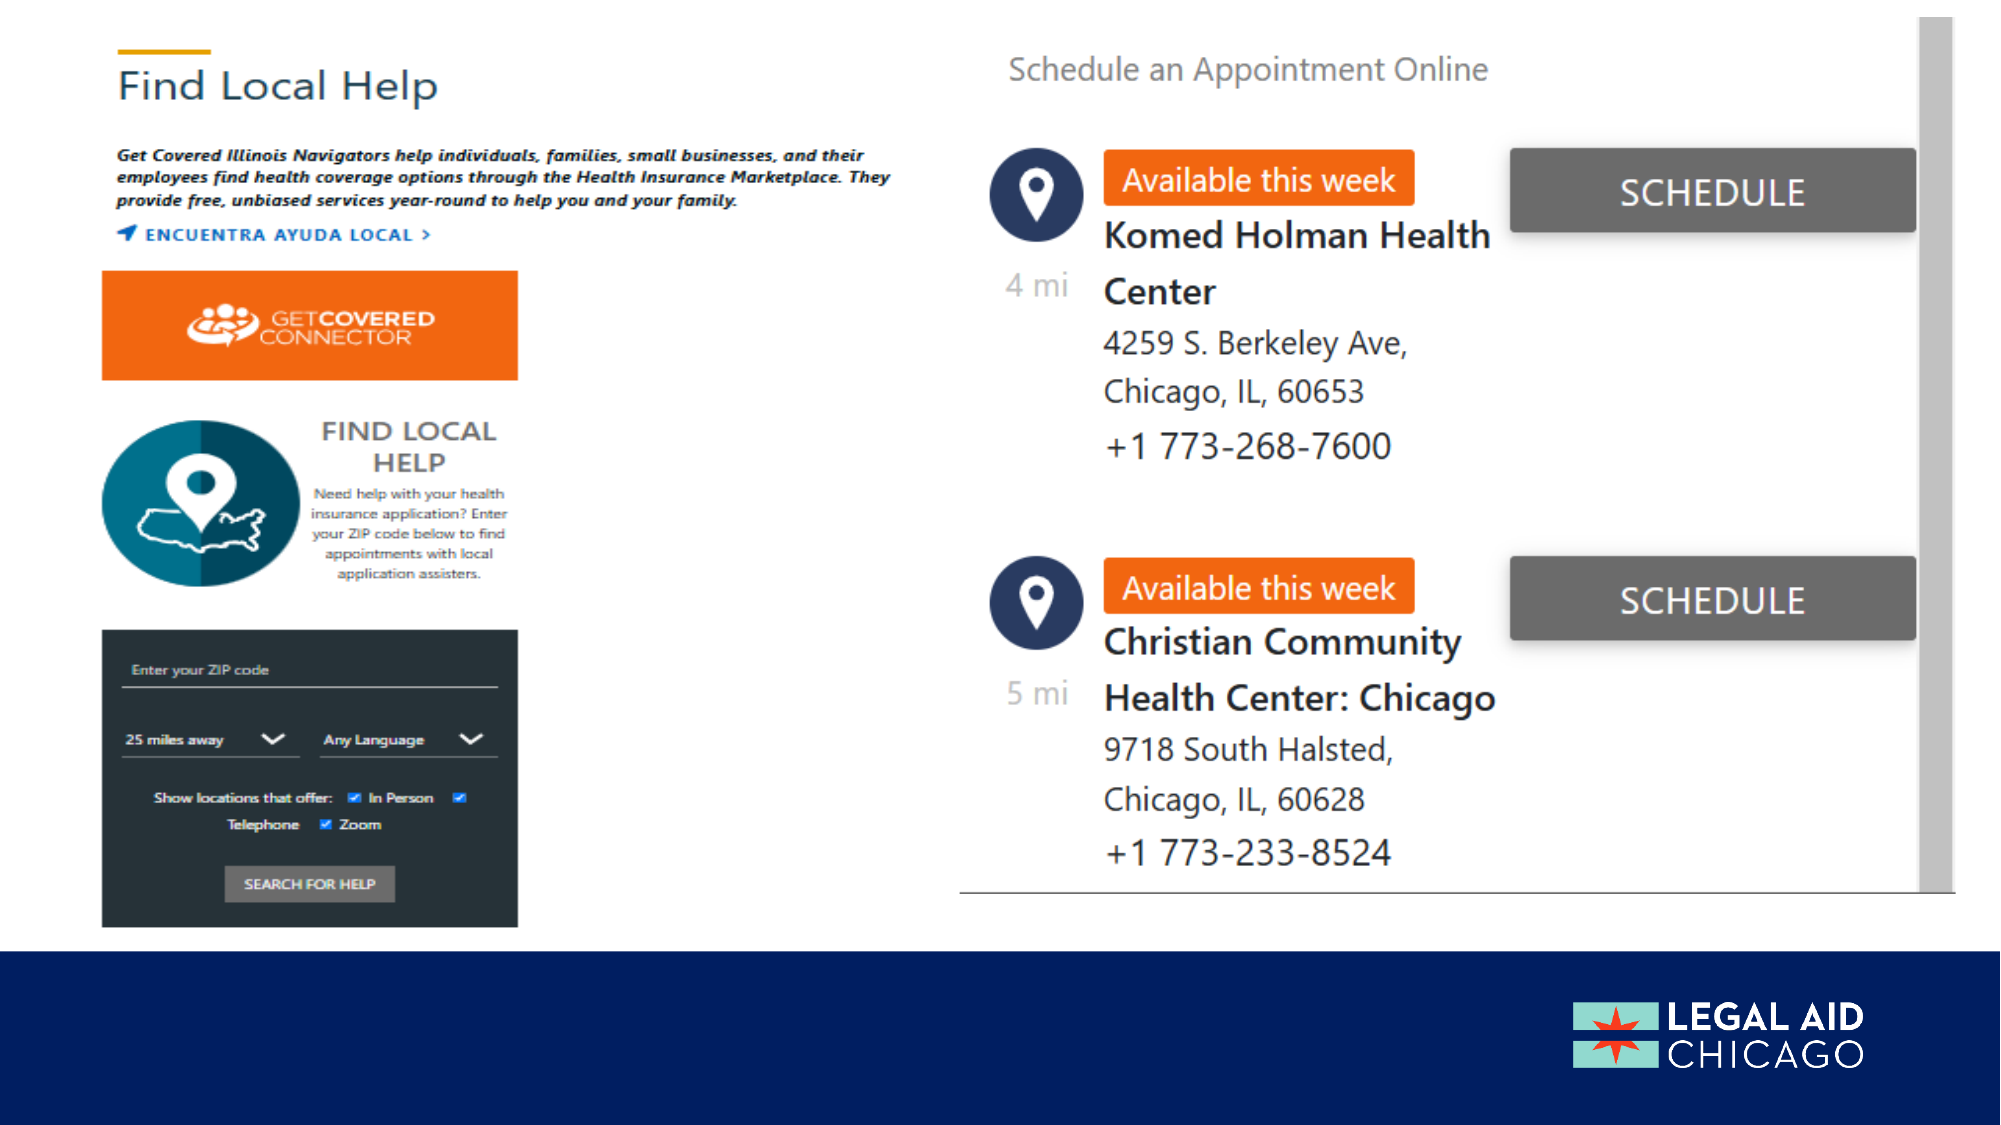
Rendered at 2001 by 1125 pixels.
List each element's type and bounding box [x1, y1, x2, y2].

picture [959, 16, 1956, 894]
picture [1573, 1002, 1863, 1068]
picture [76, 21, 942, 944]
